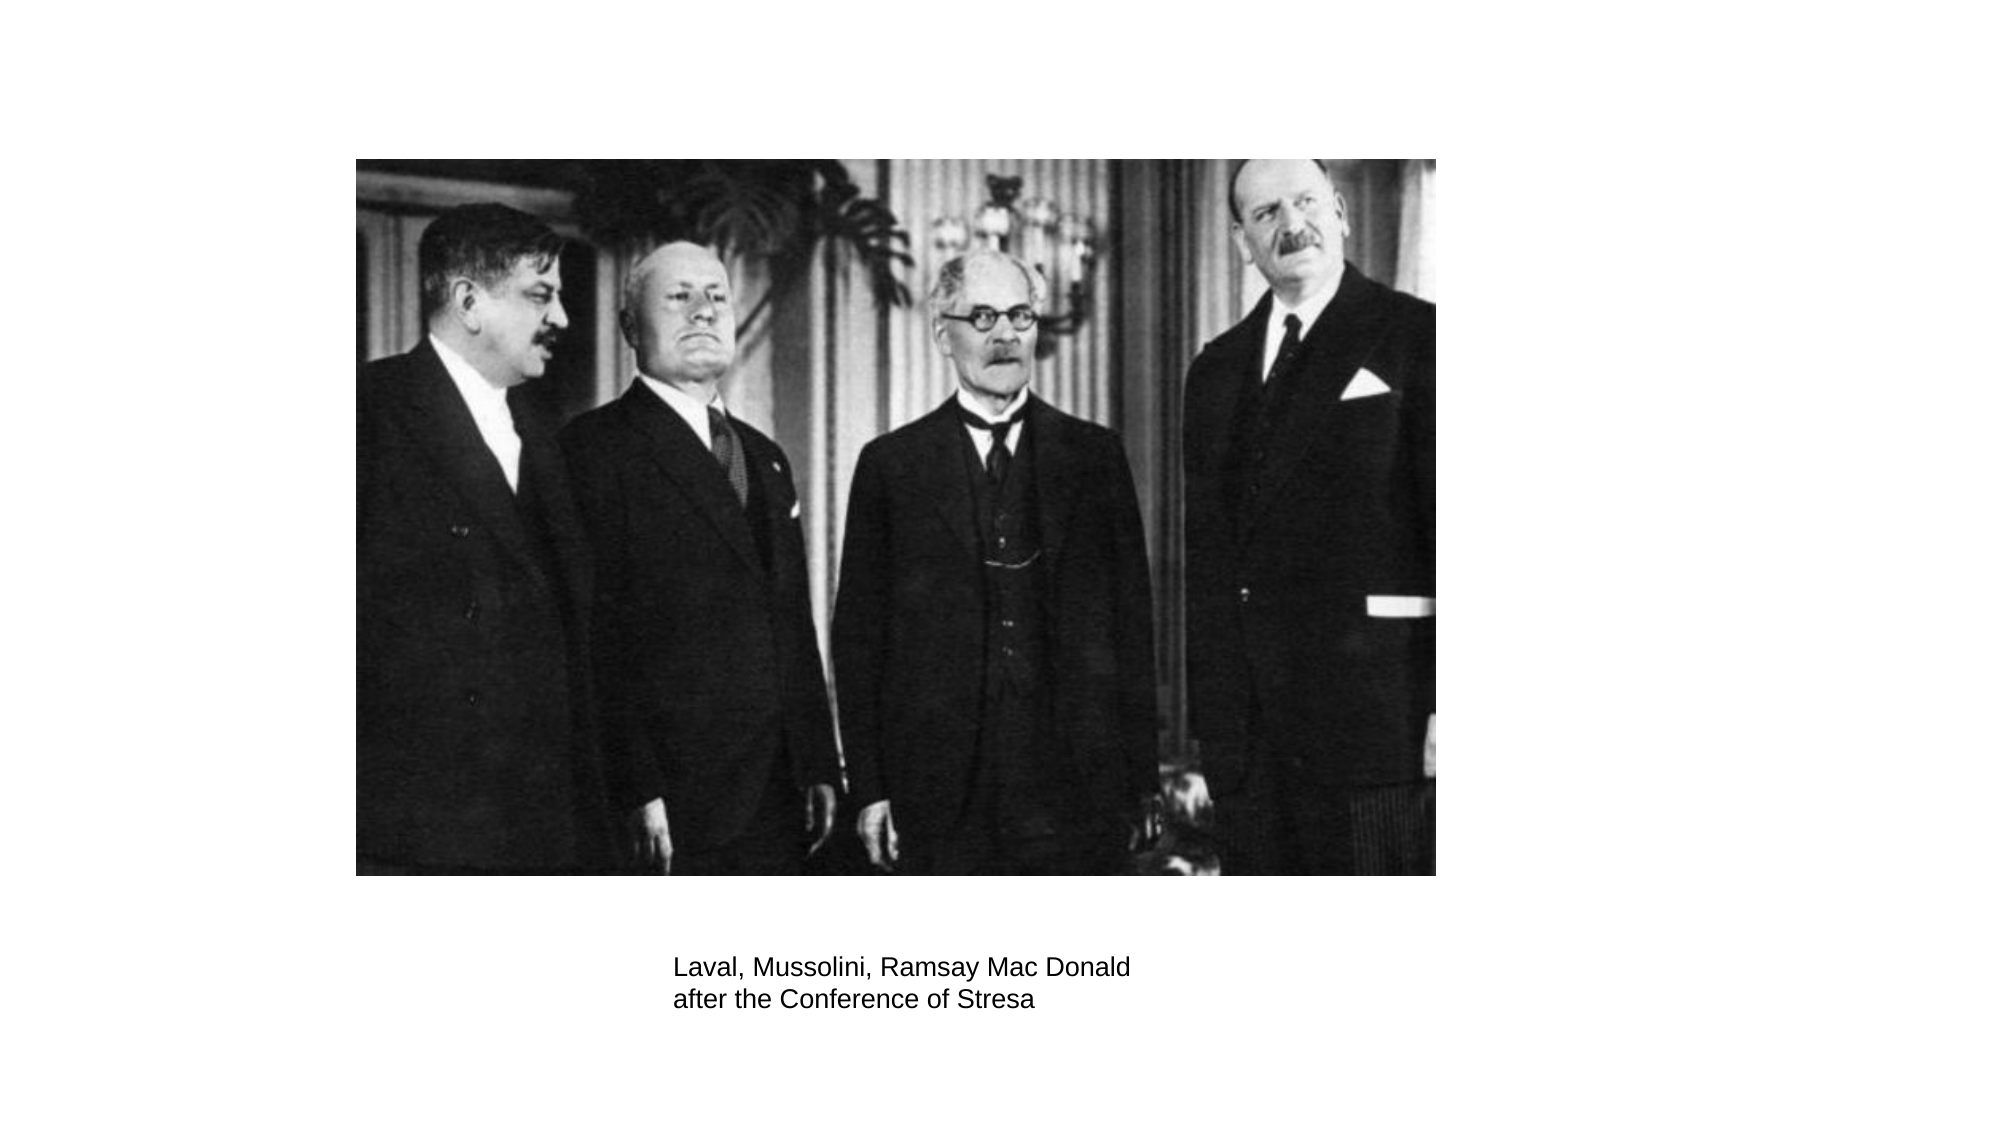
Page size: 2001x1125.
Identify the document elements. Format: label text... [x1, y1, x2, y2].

text_box Laval, Mussolini, Ramsay Mac Donald after the Conference of Stresa [658, 933, 1164, 1029]
picture [355, 158, 1436, 876]
